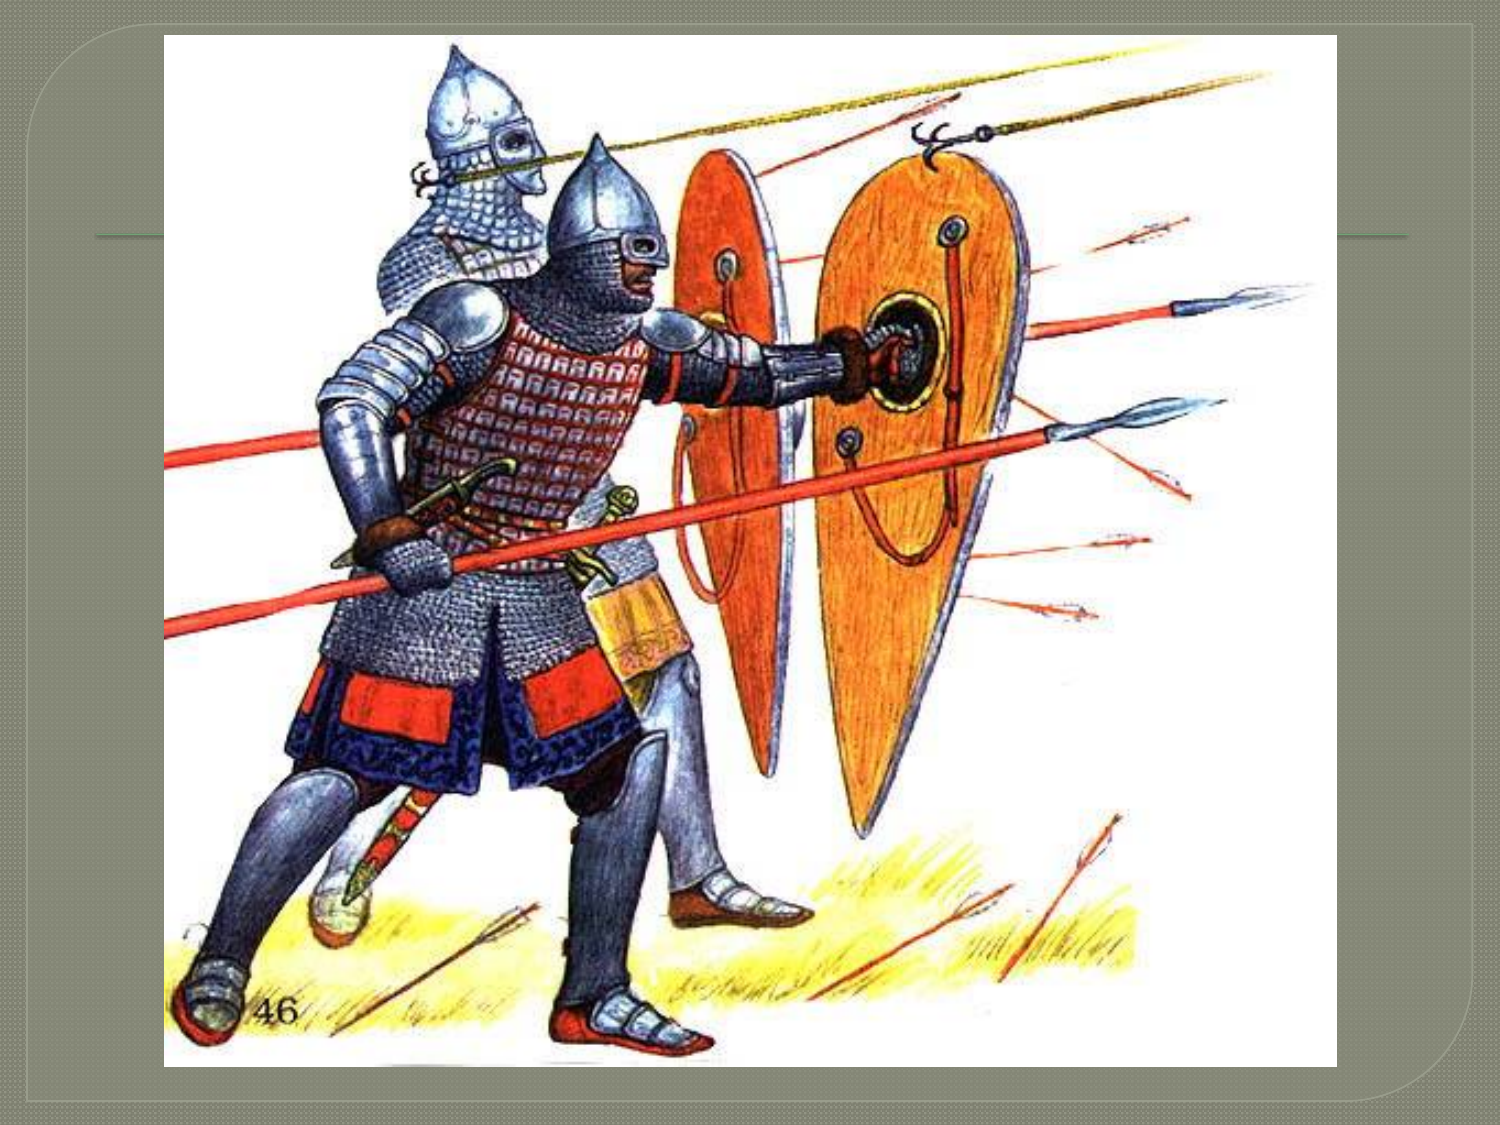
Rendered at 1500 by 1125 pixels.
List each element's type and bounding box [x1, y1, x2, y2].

picture [163, 34, 1337, 1068]
